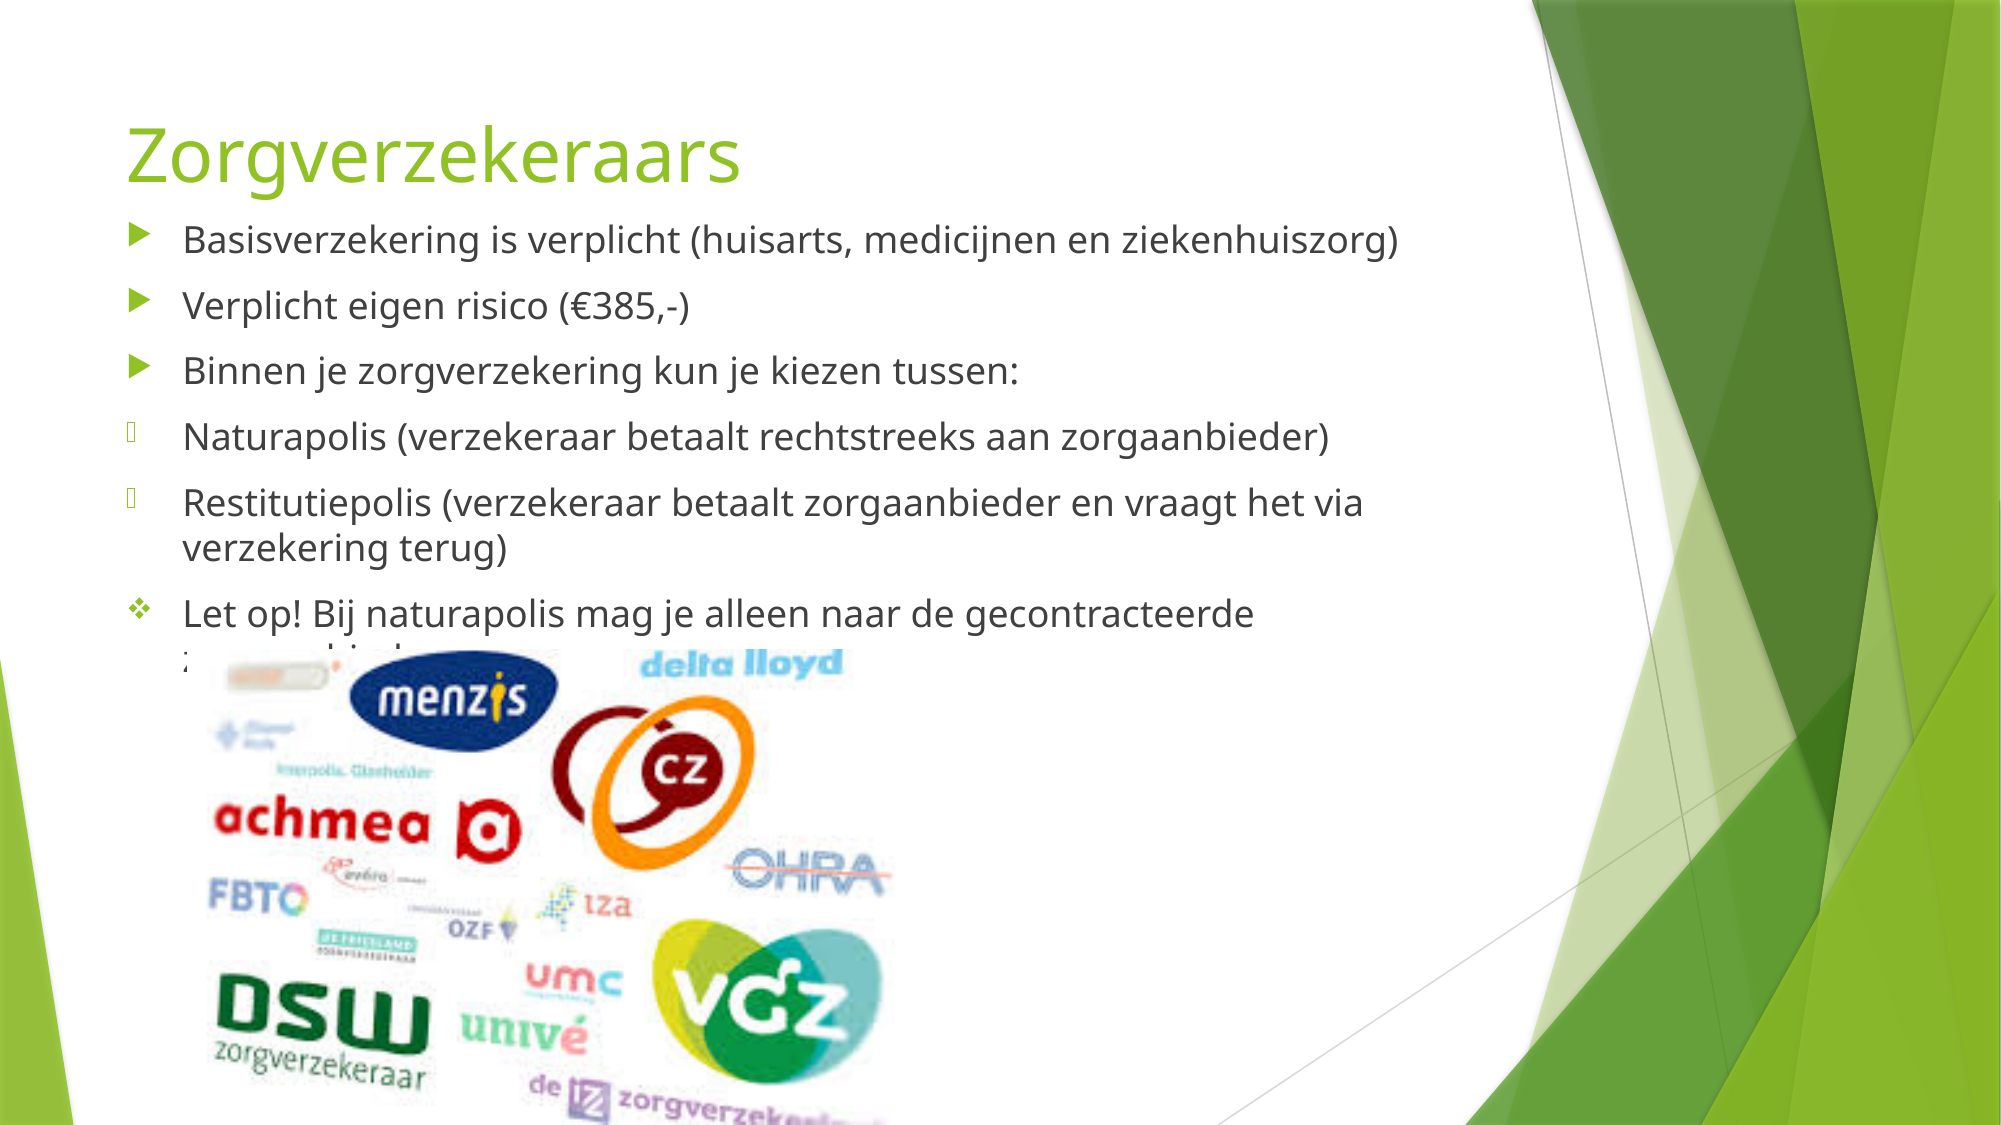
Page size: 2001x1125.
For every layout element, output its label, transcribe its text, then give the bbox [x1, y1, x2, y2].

list Basisverzekering is verplicht (huisarts, medicijnen en ziekenhuiszorg) Verplicht eigen risico (€385,-) Binnen je zorgverzekering kun je kiezen tussen: Naturapolis (verzekeraar betaalt rechtstreeks aan zorgaanbieder) Restitutiepolis (verzekeraar betaalt zorgaanbieder en vraagt het via verzekering terug) Let op! Bij naturapolis mag je alleen naar de gecontracteerde zorgaanbieders [111, 208, 1522, 845]
title Zorgverzekeraars [111, 99, 1522, 208]
picture [186, 648, 903, 1125]
